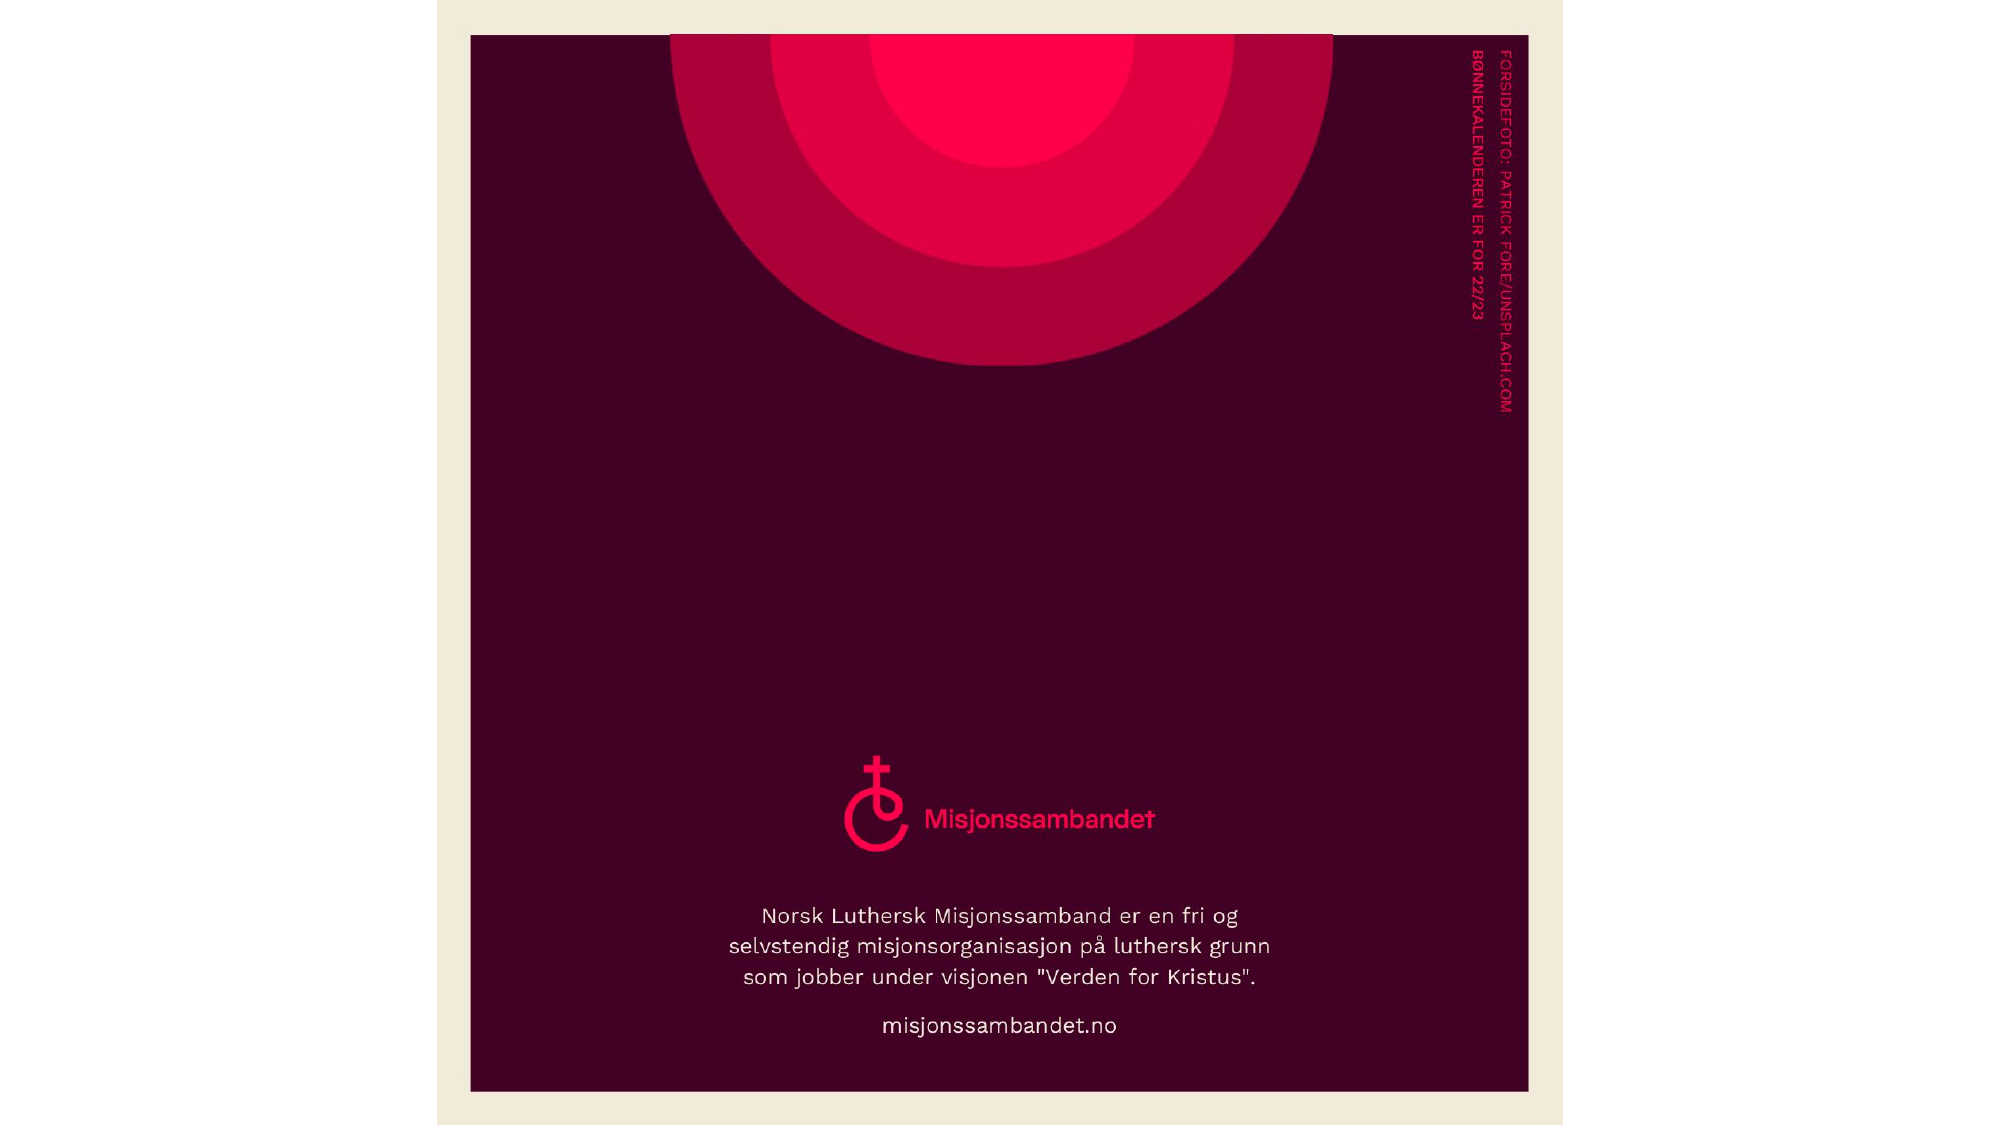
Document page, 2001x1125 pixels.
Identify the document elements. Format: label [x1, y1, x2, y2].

picture [437, 0, 1563, 1125]
